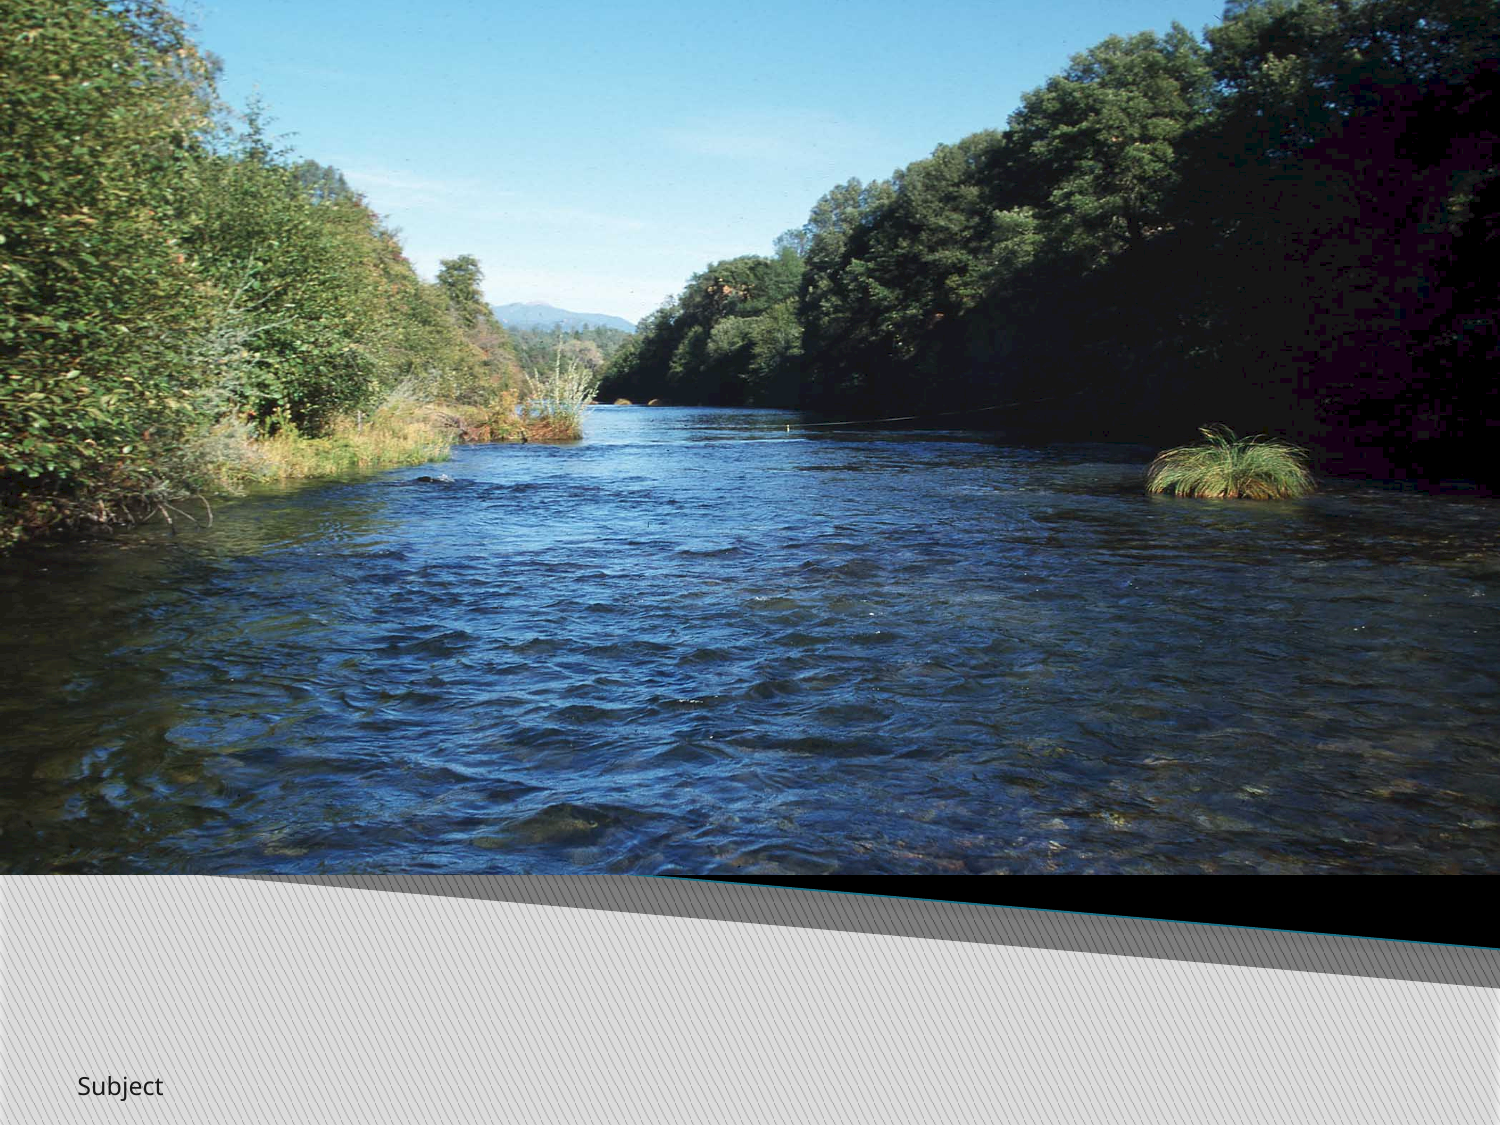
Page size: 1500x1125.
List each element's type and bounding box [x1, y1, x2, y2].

picture [0, 0, 1500, 989]
